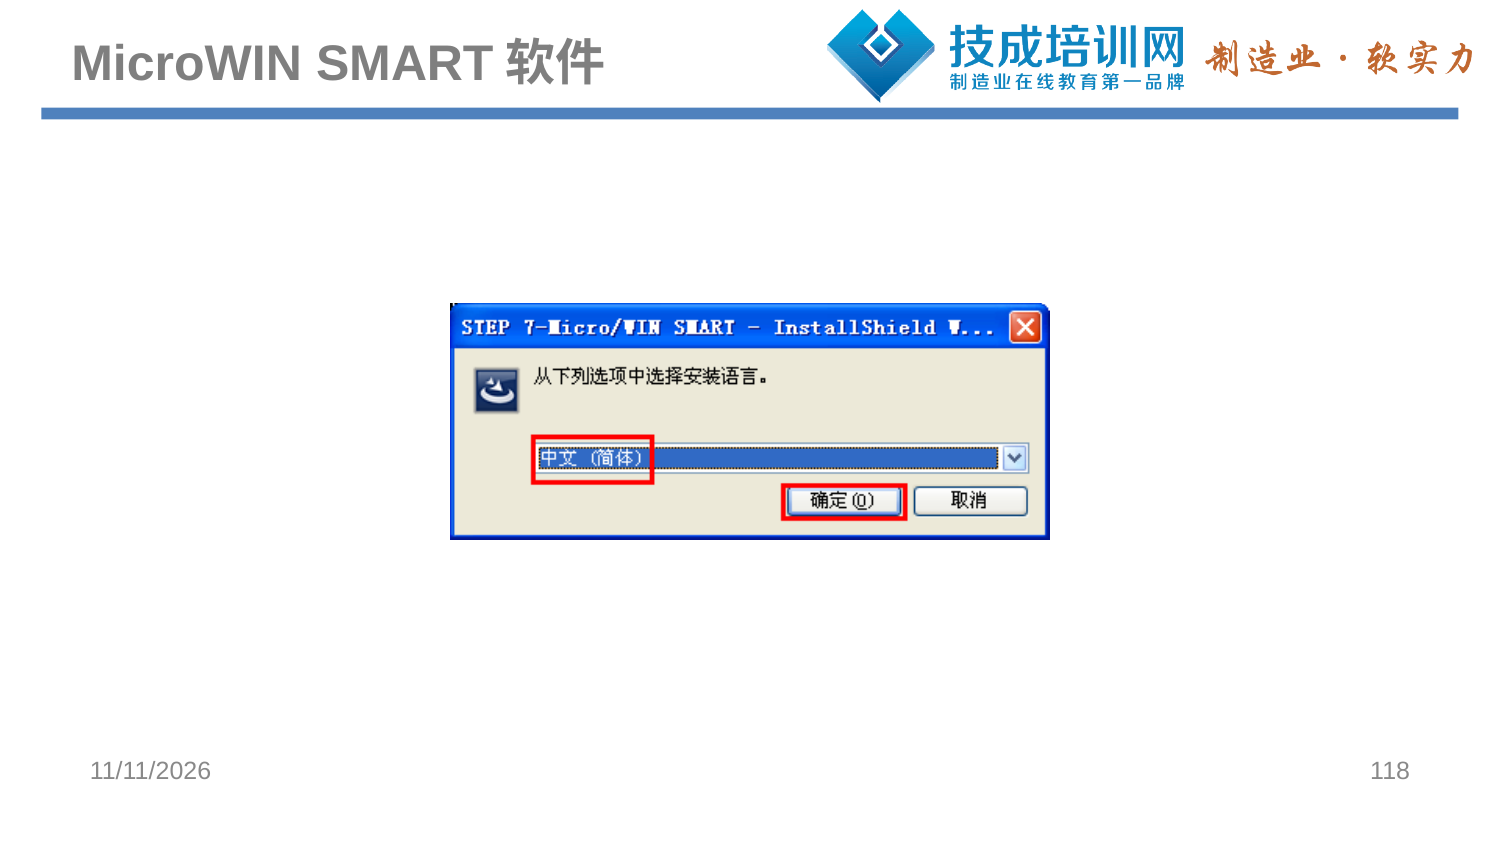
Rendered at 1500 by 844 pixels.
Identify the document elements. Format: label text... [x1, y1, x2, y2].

text_box [1074, 746, 1425, 792]
title MicroWIN SMART软件 [56, 20, 821, 100]
picture [449, 303, 1051, 540]
picture [826, 8, 1472, 104]
text_box [75, 746, 425, 792]
text_box [41, 107, 1459, 120]
